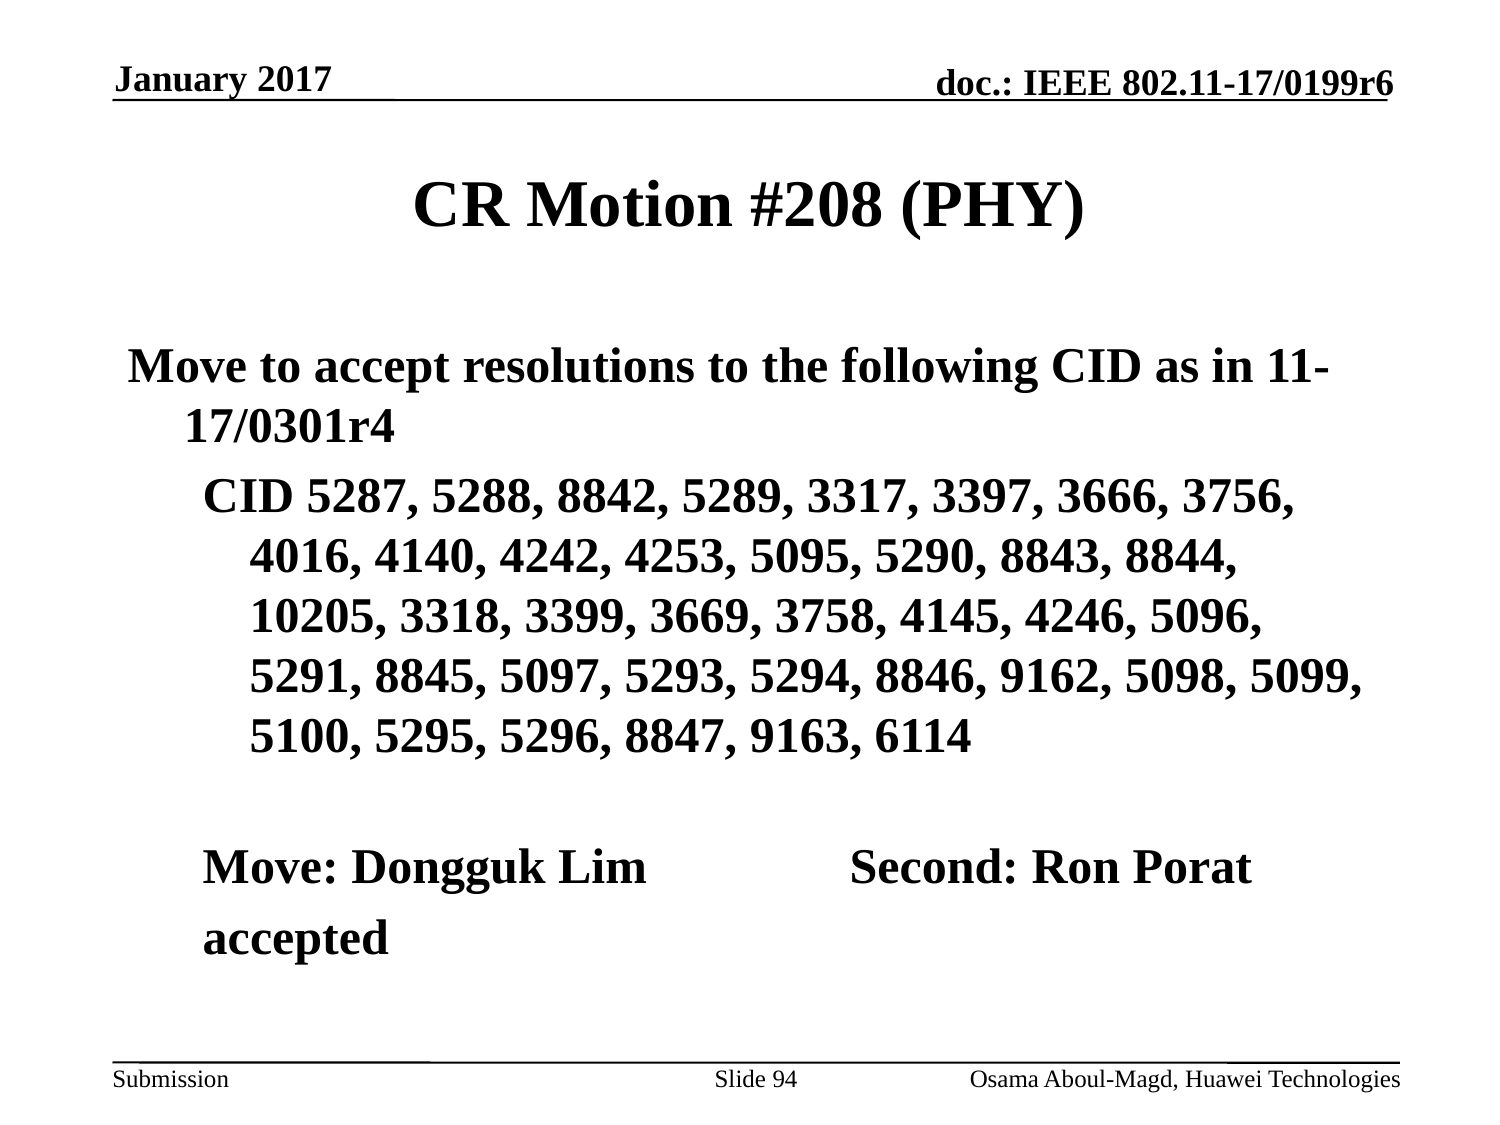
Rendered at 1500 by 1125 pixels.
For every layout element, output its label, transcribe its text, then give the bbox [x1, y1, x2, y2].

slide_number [114, 54, 423, 100]
footer Osama Aboul-Magd, Huawei Technologies [878, 1061, 1402, 1093]
title CR Motion #208 (PHY) [112, 112, 1388, 288]
list Move to accept resolutions to the following CID as in 11-17/0301r4 CID 5287, 5288, 8842, 5289, 3317, 3397, 3666, 3756, 4016, 4140, 4242, 4253, 5095, 5290, 8843, 8844, 10205, 3318, 3399, 3669, 3758, 4145, 4246, 5096, 5291, 8845, 5097, 5293, 5294, 8846, 9162, 5098, 5099, 5100, 5295, 5296, 8847, 9163, 6114 Move: Dongguk Lim Second: Ron Porat accepted [112, 324, 1388, 1000]
slide_number Slide 94 [712, 1061, 800, 1123]
